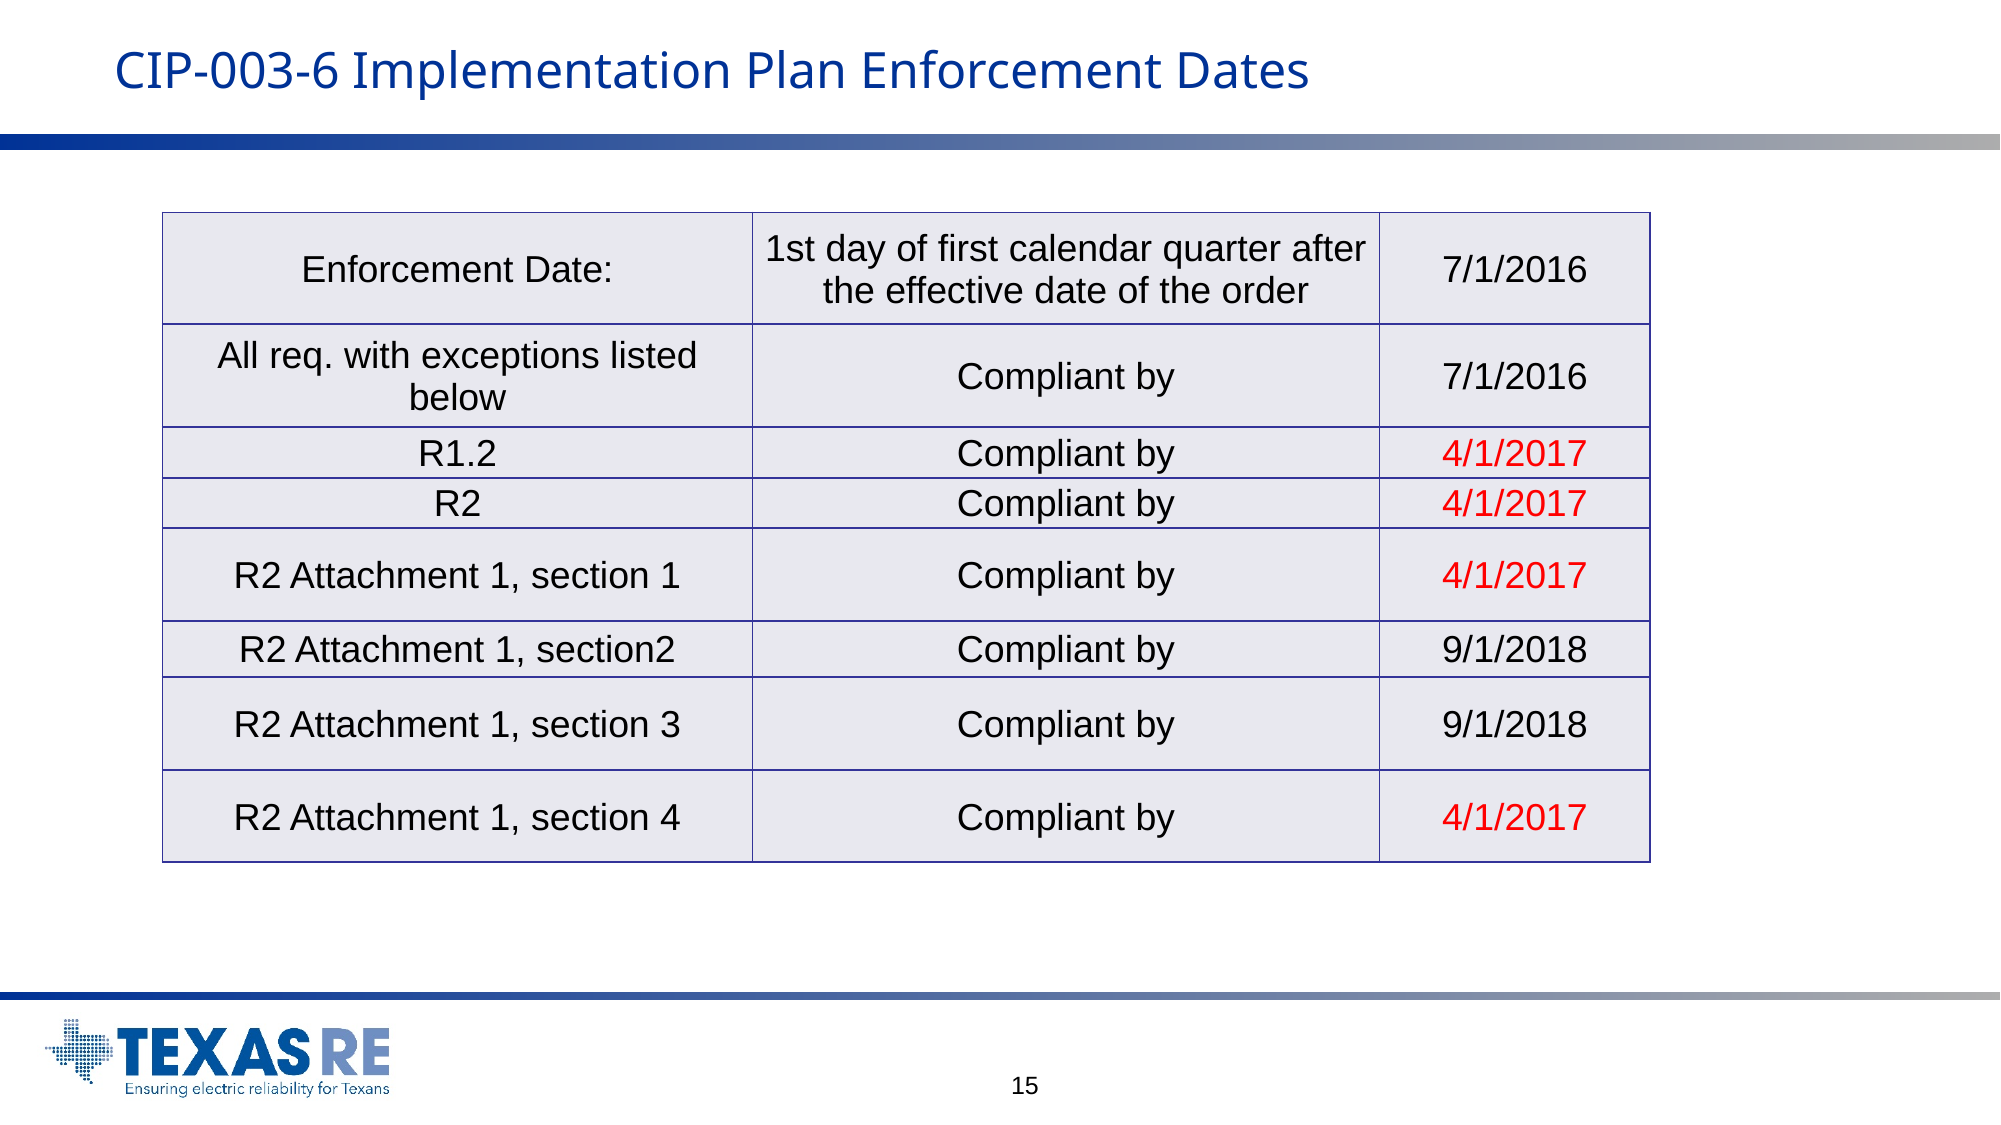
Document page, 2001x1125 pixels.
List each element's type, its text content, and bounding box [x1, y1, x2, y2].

table_cell 9/1/2018 [1380, 622, 1649, 676]
table_cell Compliant by [753, 622, 1379, 676]
table_header Enforcement Date: [163, 213, 752, 323]
table_cell R2 Attachment 1, section 3 [163, 678, 752, 769]
table_cell 4/1/2017 [1380, 428, 1649, 477]
table_cell Compliant by [753, 479, 1379, 527]
table_cell R2 Attachment 1, section 1 [163, 529, 752, 620]
table_cell All req. with exceptions listed below [163, 325, 752, 426]
table_cell 4/1/2017 [1380, 479, 1649, 527]
picture [37, 1012, 396, 1103]
title CIP-003-6 Implementation Plan Enforcement Dates [99, 12, 1934, 125]
table_header 7/1/2016 [1380, 213, 1649, 323]
table_cell R1.2 [163, 428, 752, 477]
table_cell 9/1/2018 [1380, 678, 1649, 769]
table_cell 7/1/2016 [1380, 325, 1649, 426]
table_cell Compliant by [753, 771, 1379, 861]
table_cell R2 Attachment 1, section 4 [163, 771, 752, 861]
table_cell R2 [163, 479, 752, 527]
table_cell Compliant by [753, 325, 1379, 426]
table_cell Compliant by [753, 529, 1379, 620]
table_cell Compliant by [753, 678, 1379, 769]
table_cell R2 Attachment 1, section2 [163, 622, 752, 676]
table_cell Compliant by [753, 428, 1379, 477]
table_header 1st day of first calendar quarter after the effective date of the order [753, 213, 1379, 323]
table_cell 4/1/2017 [1380, 771, 1649, 861]
table_cell 4/1/2017 [1380, 529, 1649, 620]
